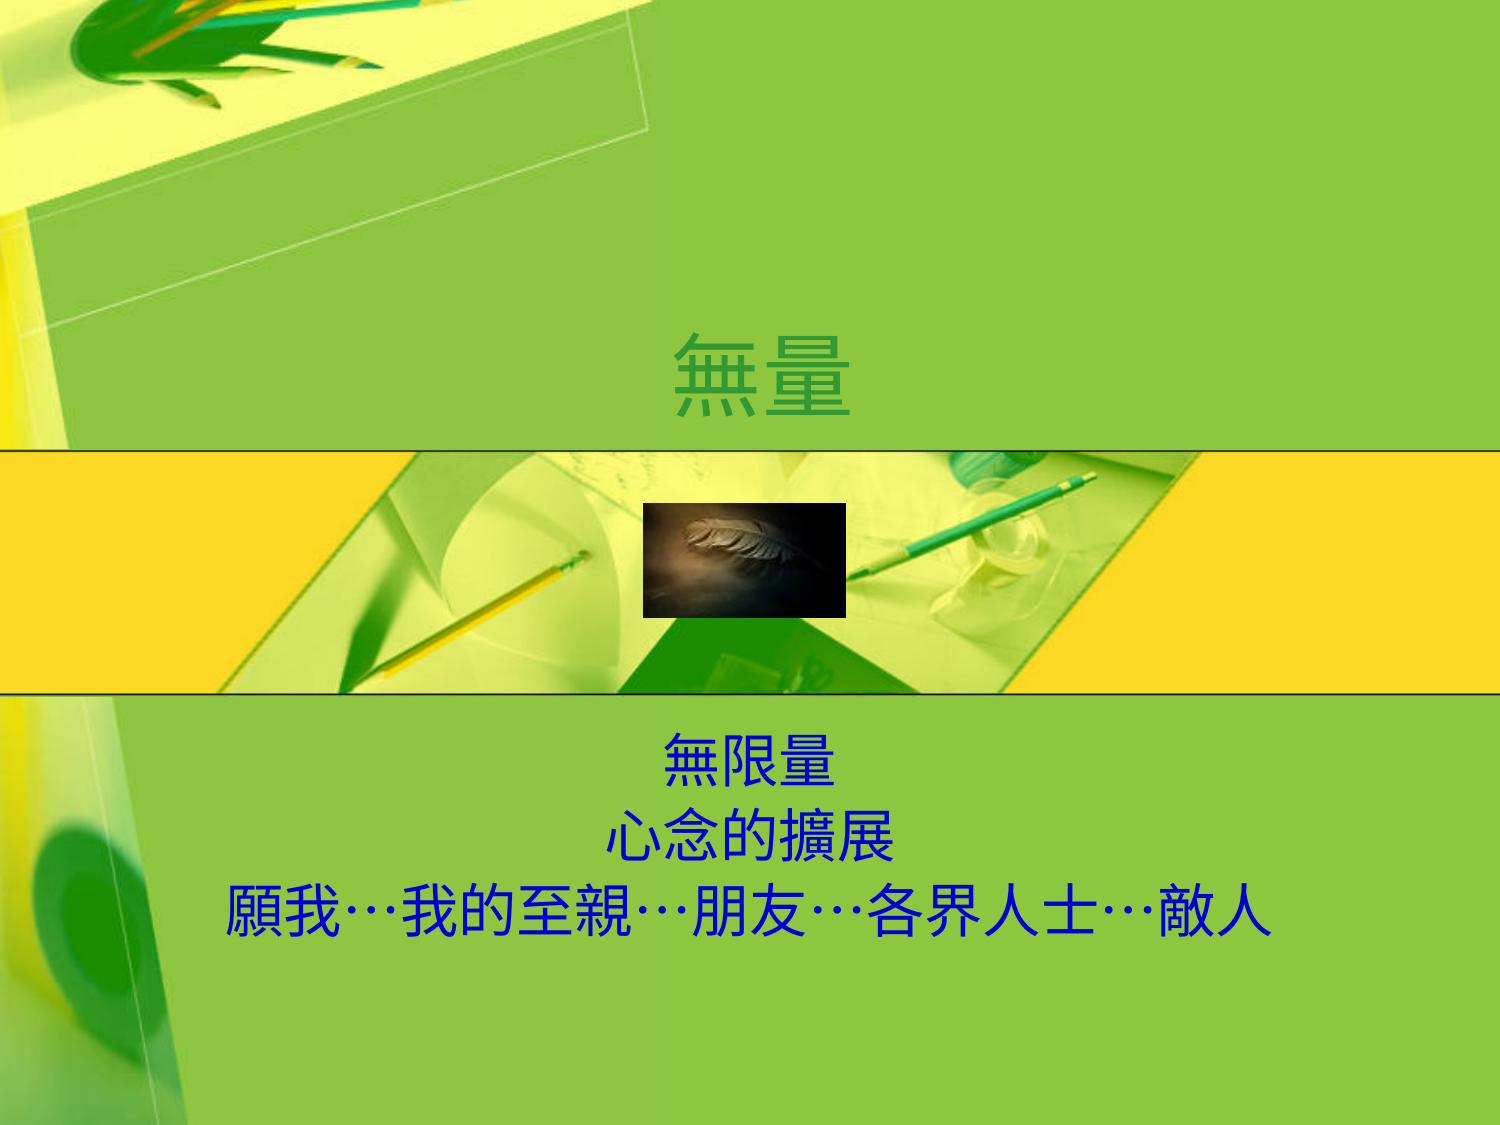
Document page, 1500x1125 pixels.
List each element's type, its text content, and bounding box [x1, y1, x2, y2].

picture [0, 0, 1500, 1125]
title 無量 [125, 200, 1400, 548]
subtitle 無限量 心念的擴展 願我…我的至親…朋友…各界人士…敵人 [112, 725, 1388, 888]
